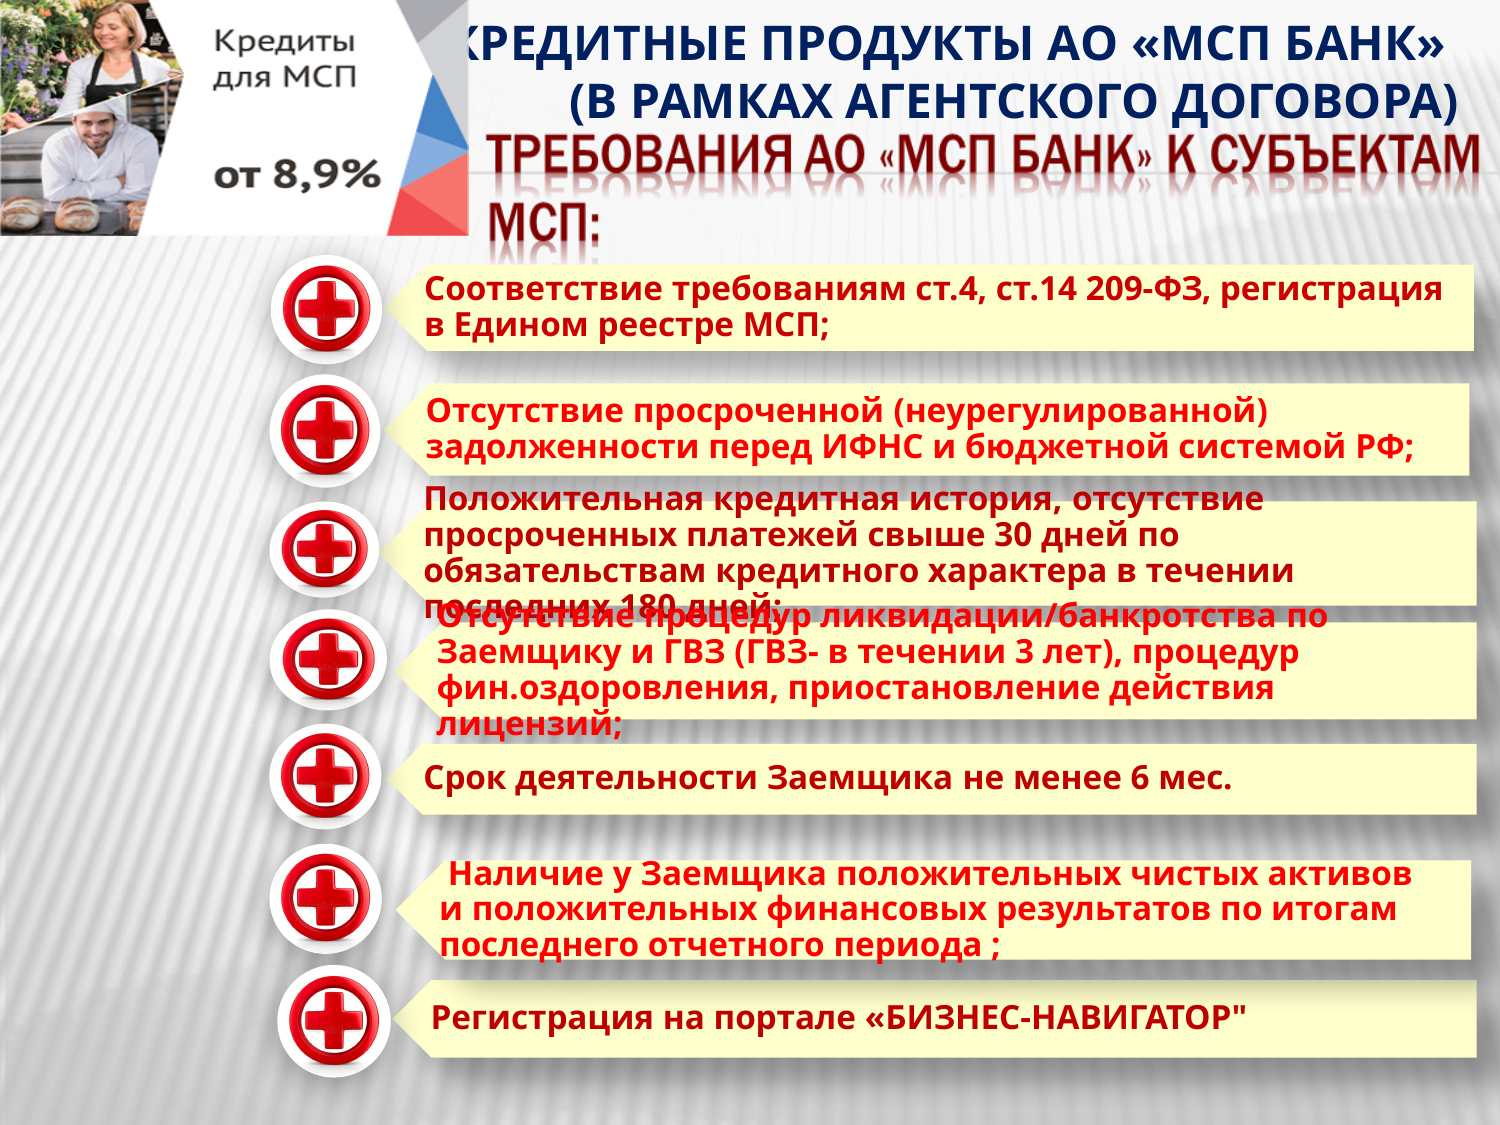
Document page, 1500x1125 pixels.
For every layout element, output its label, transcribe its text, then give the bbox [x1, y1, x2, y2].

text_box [58, 228, 1477, 1091]
title Кредитные продукты АО «МСП Банк» (в рамках агентского договора) [472, 0, 1475, 99]
picture [0, 0, 469, 236]
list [479, 101, 1500, 292]
